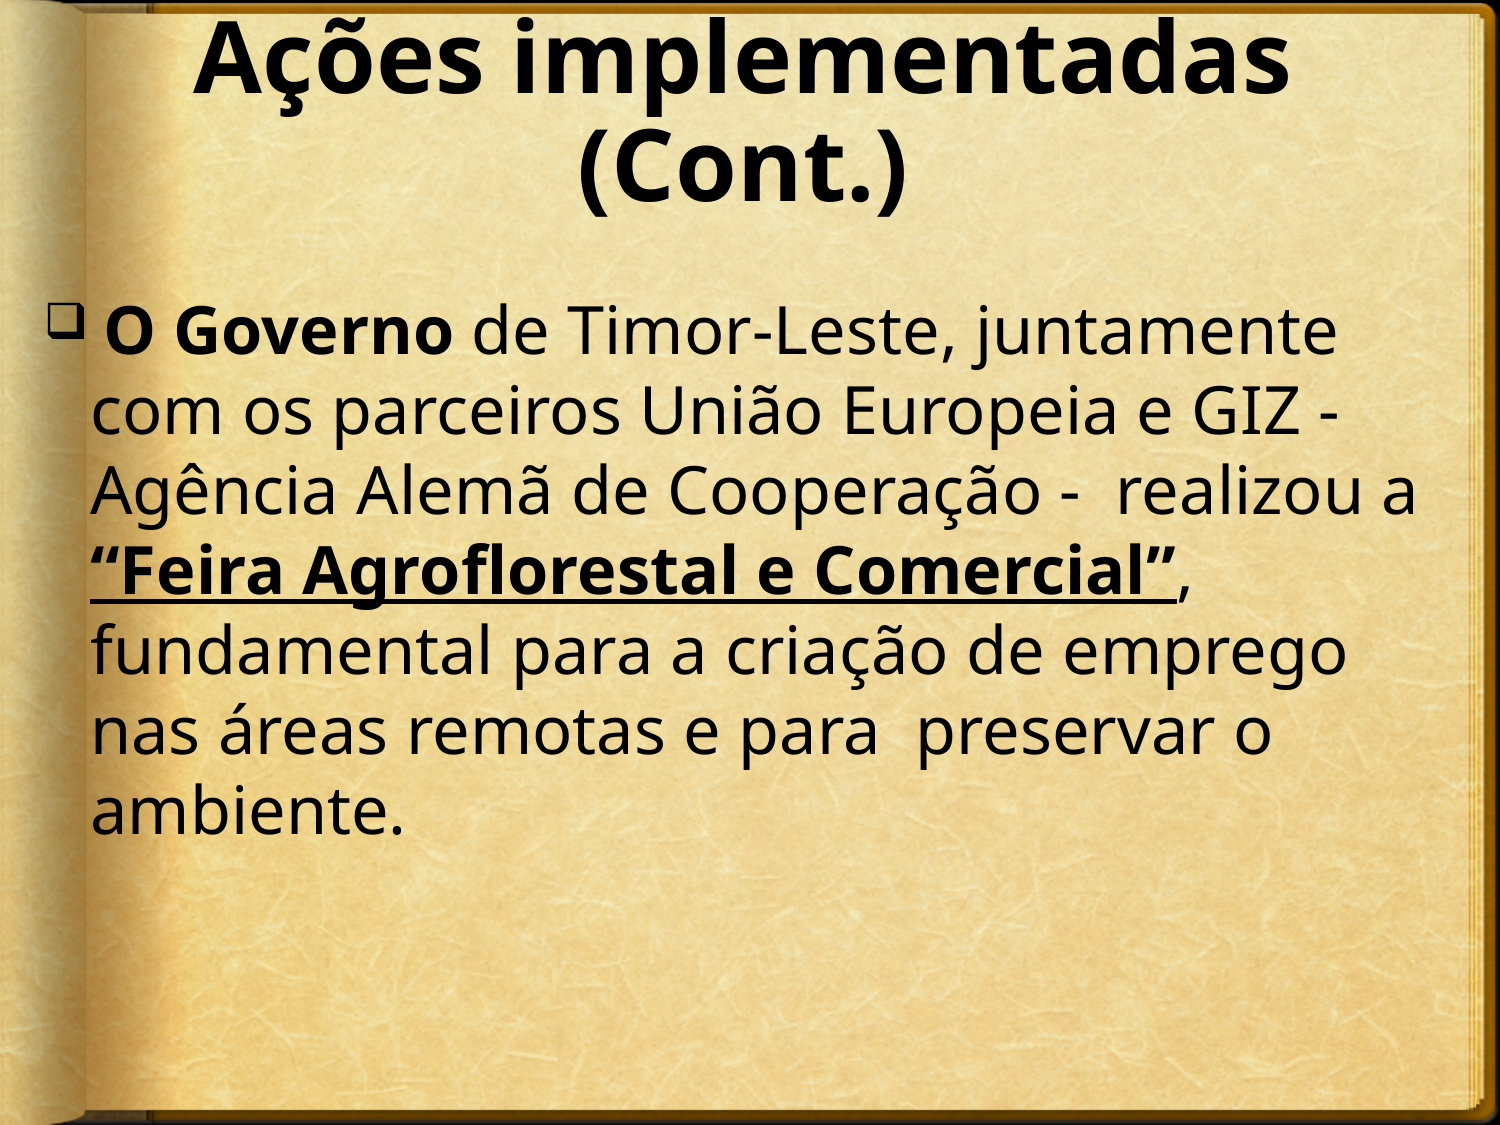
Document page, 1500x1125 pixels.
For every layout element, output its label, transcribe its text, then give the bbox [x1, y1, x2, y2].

title Ações implementadas (Cont.) [28, 45, 1459, 182]
picture [0, 0, 1500, 1125]
list O Governo de Timor-Leste, juntamente com os parceiros União Europeia e GIZ - Agência Alemã de Cooperação - realizou a “Feira Agroflorestal e Comercial”, fundamental para a criação de emprego nas áreas remotas e para preservar o ambiente. [28, 280, 1459, 1093]
